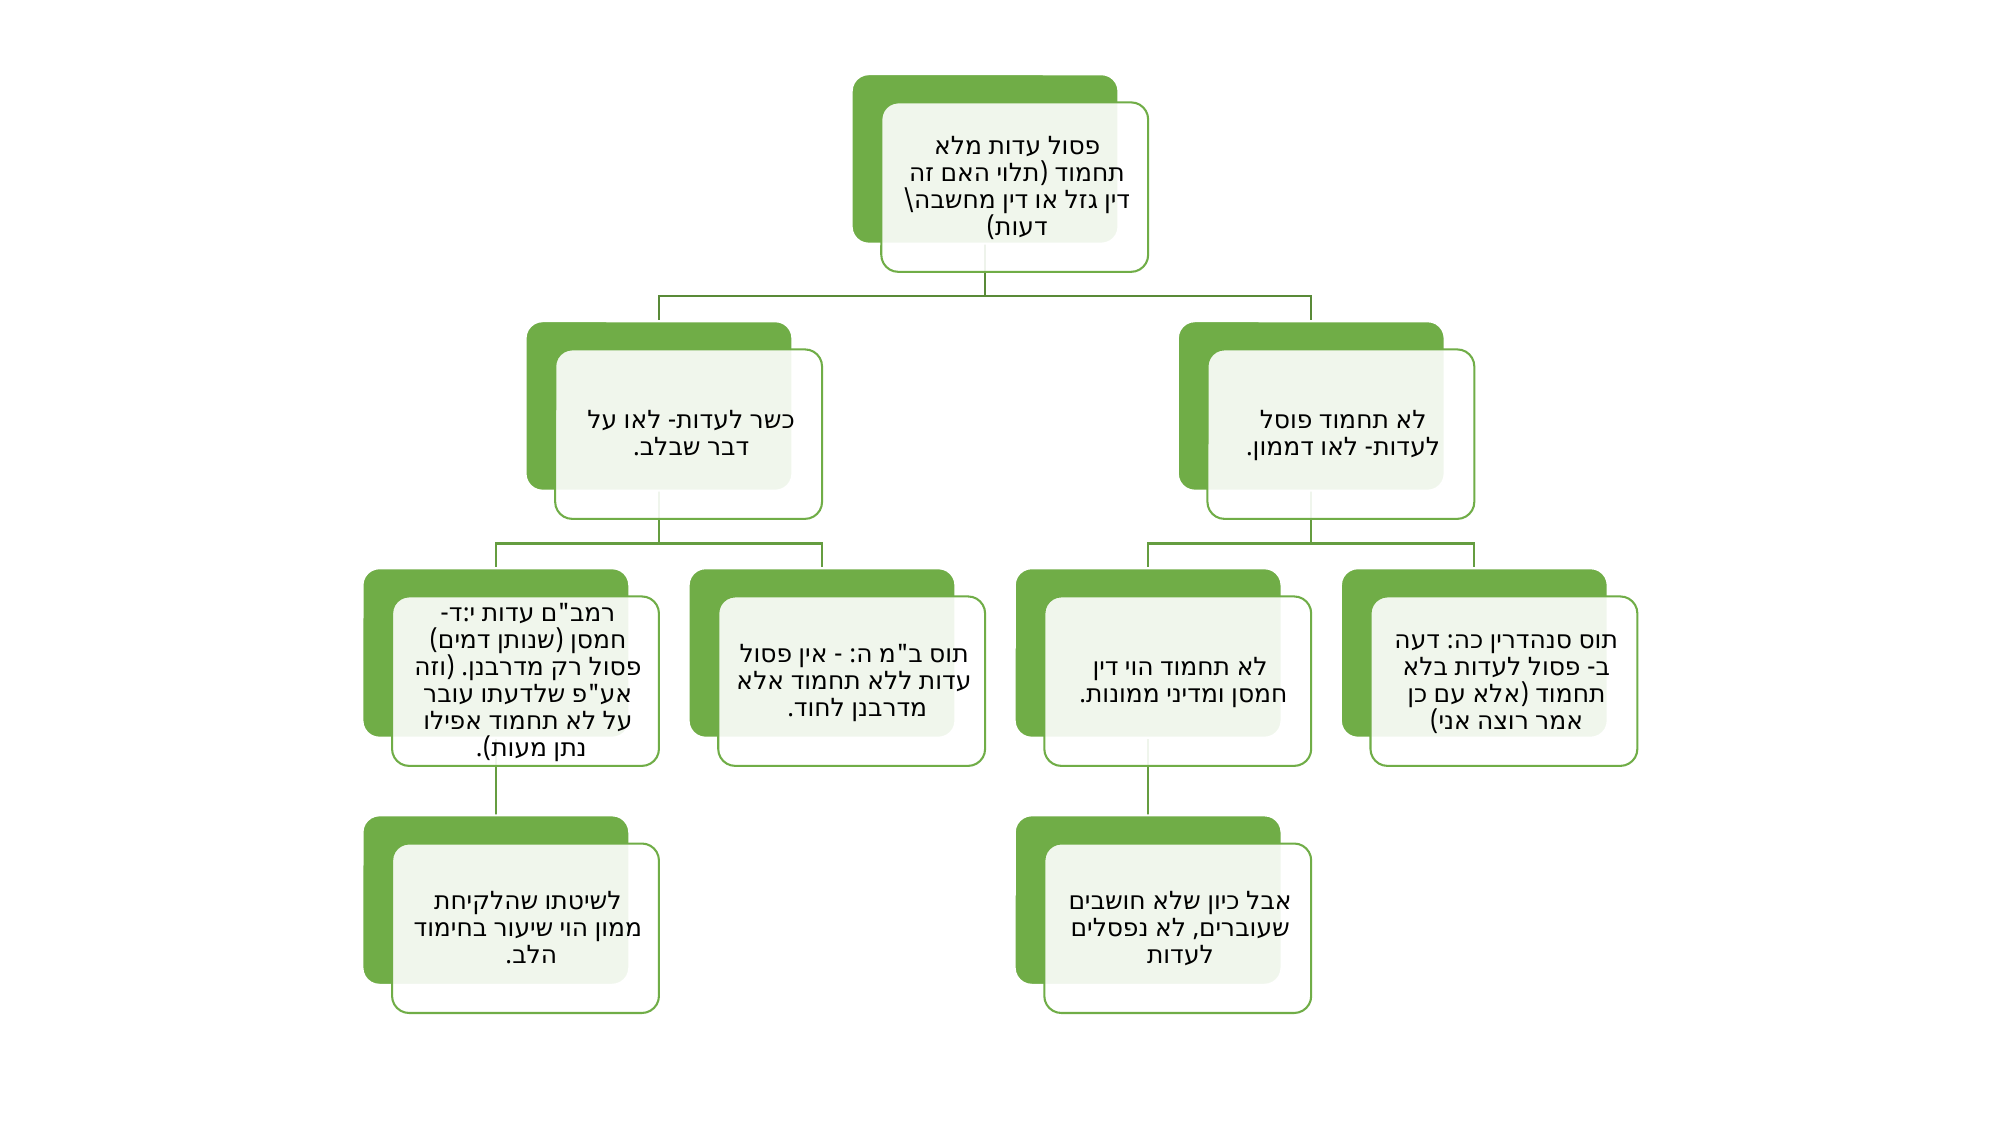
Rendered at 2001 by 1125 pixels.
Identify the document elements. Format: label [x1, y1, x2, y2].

list [137, 73, 1863, 1014]
